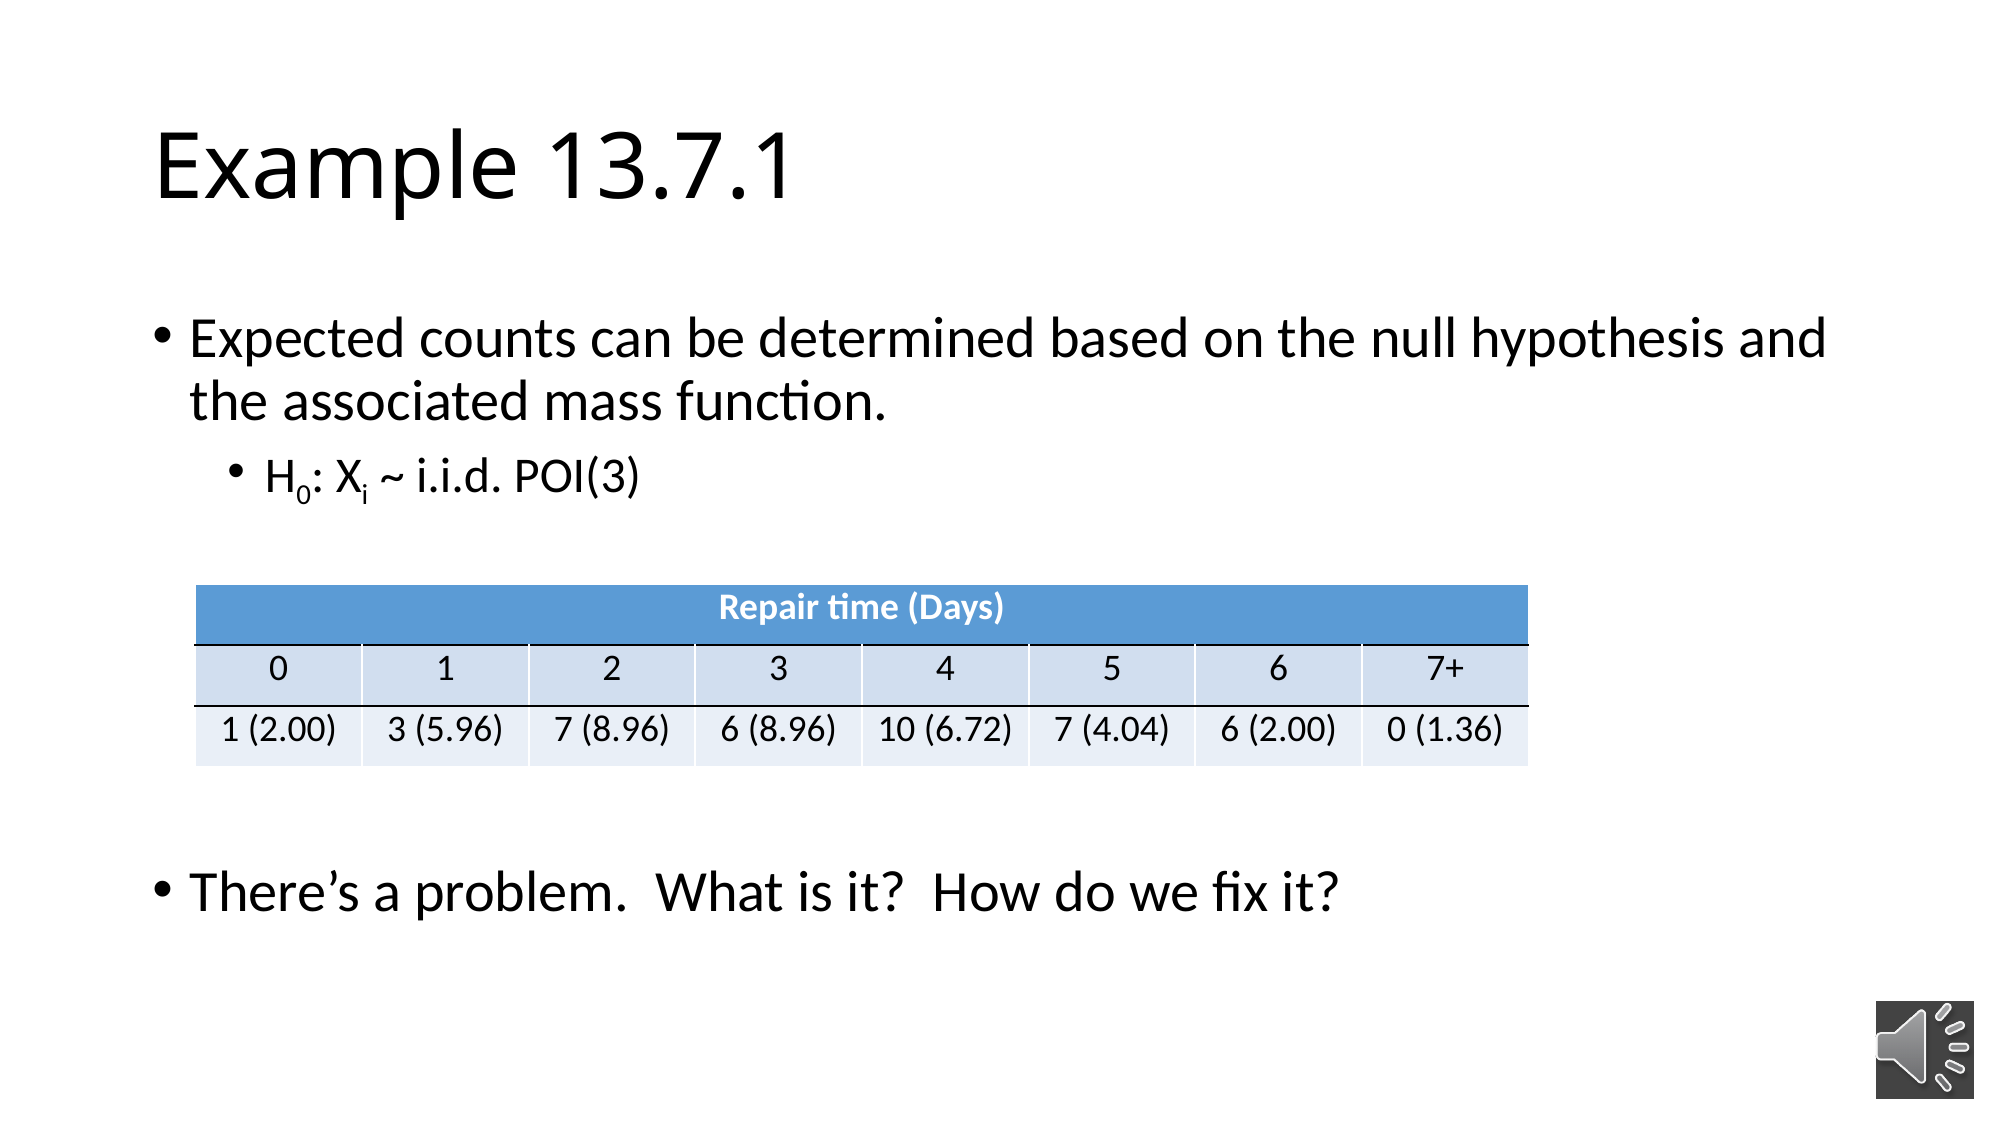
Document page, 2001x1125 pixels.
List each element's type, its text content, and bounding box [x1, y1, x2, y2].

table_cell 0 (1.36) [1363, 707, 1528, 766]
table_cell 3 [696, 646, 861, 705]
table_cell 2 [530, 646, 694, 705]
table_header Repair time (Days) [196, 585, 1528, 644]
title Example 13.7.1 [137, 59, 1863, 278]
table_cell 5 [1030, 646, 1194, 705]
table_cell 6 (2.00) [1196, 707, 1361, 766]
table_cell 4 [863, 646, 1028, 705]
table_cell 6 [1196, 646, 1361, 705]
picture [1874, 999, 1975, 1100]
table_cell 1 (2.00) [196, 707, 361, 766]
list Expected counts can be determined based on the null hypothesis and the associated mass function. H0: Xi ~ i.i.d. POI(3) There’s a problem. What is it? How do we fix it? [137, 299, 1863, 1014]
table_cell 1 [363, 646, 528, 705]
table_cell 10 (6.72) [863, 707, 1028, 766]
table_cell 3 (5.96) [363, 707, 528, 766]
table_cell 7+ [1363, 646, 1528, 705]
table_cell 6 (8.96) [696, 707, 861, 766]
table_cell 7 (8.96) [530, 707, 694, 766]
table_cell 7 (4.04) [1030, 707, 1194, 766]
table_cell 0 [196, 646, 361, 705]
